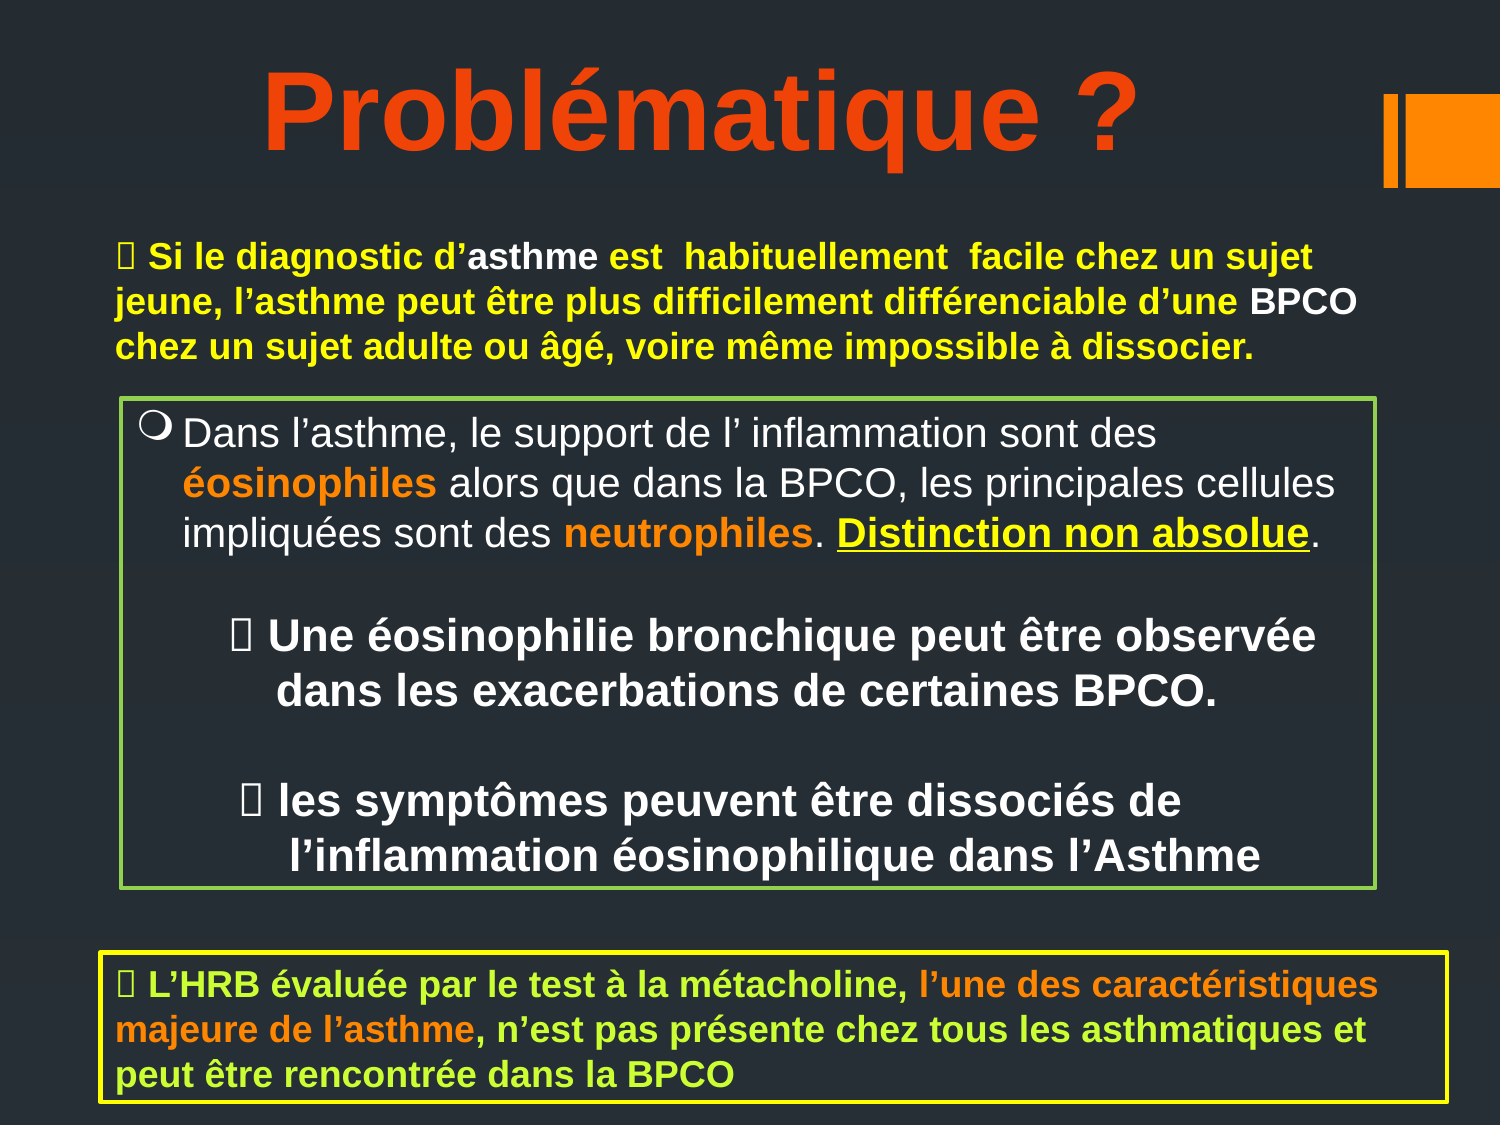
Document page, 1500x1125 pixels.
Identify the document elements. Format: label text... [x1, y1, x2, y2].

text_box Problématique ? [246, 30, 1158, 181]
text_box  L’HRB évaluée par le test à la métacholine, l’une des caractéristiques majeure de l’asthme, n’est pas présente chez tous les asthmatiques et peut être rencontrée dans la BPCO [100, 952, 1447, 1102]
text_box  Si le diagnostic d’asthme est habituellement facile chez un sujet jeune, l’asthme peut être plus difficilement différenciable d’une BPCO chez un sujet adulte ou âgé, voire même impossible à dissocier. [100, 224, 1376, 375]
text_box Dans l’asthme, le support de l’ inflammation sont des éosinophiles alors que dans la BPCO, les principales cellules impliquées sont des neutrophiles. Distinction non absolue.  Une éosinophilie bronchique peut être observée dans les exacerbations de certaines BPCO.  les symptômes peuvent être dissociés de l’inflammation éosinophilique dans l’Asthme [120, 398, 1376, 889]
